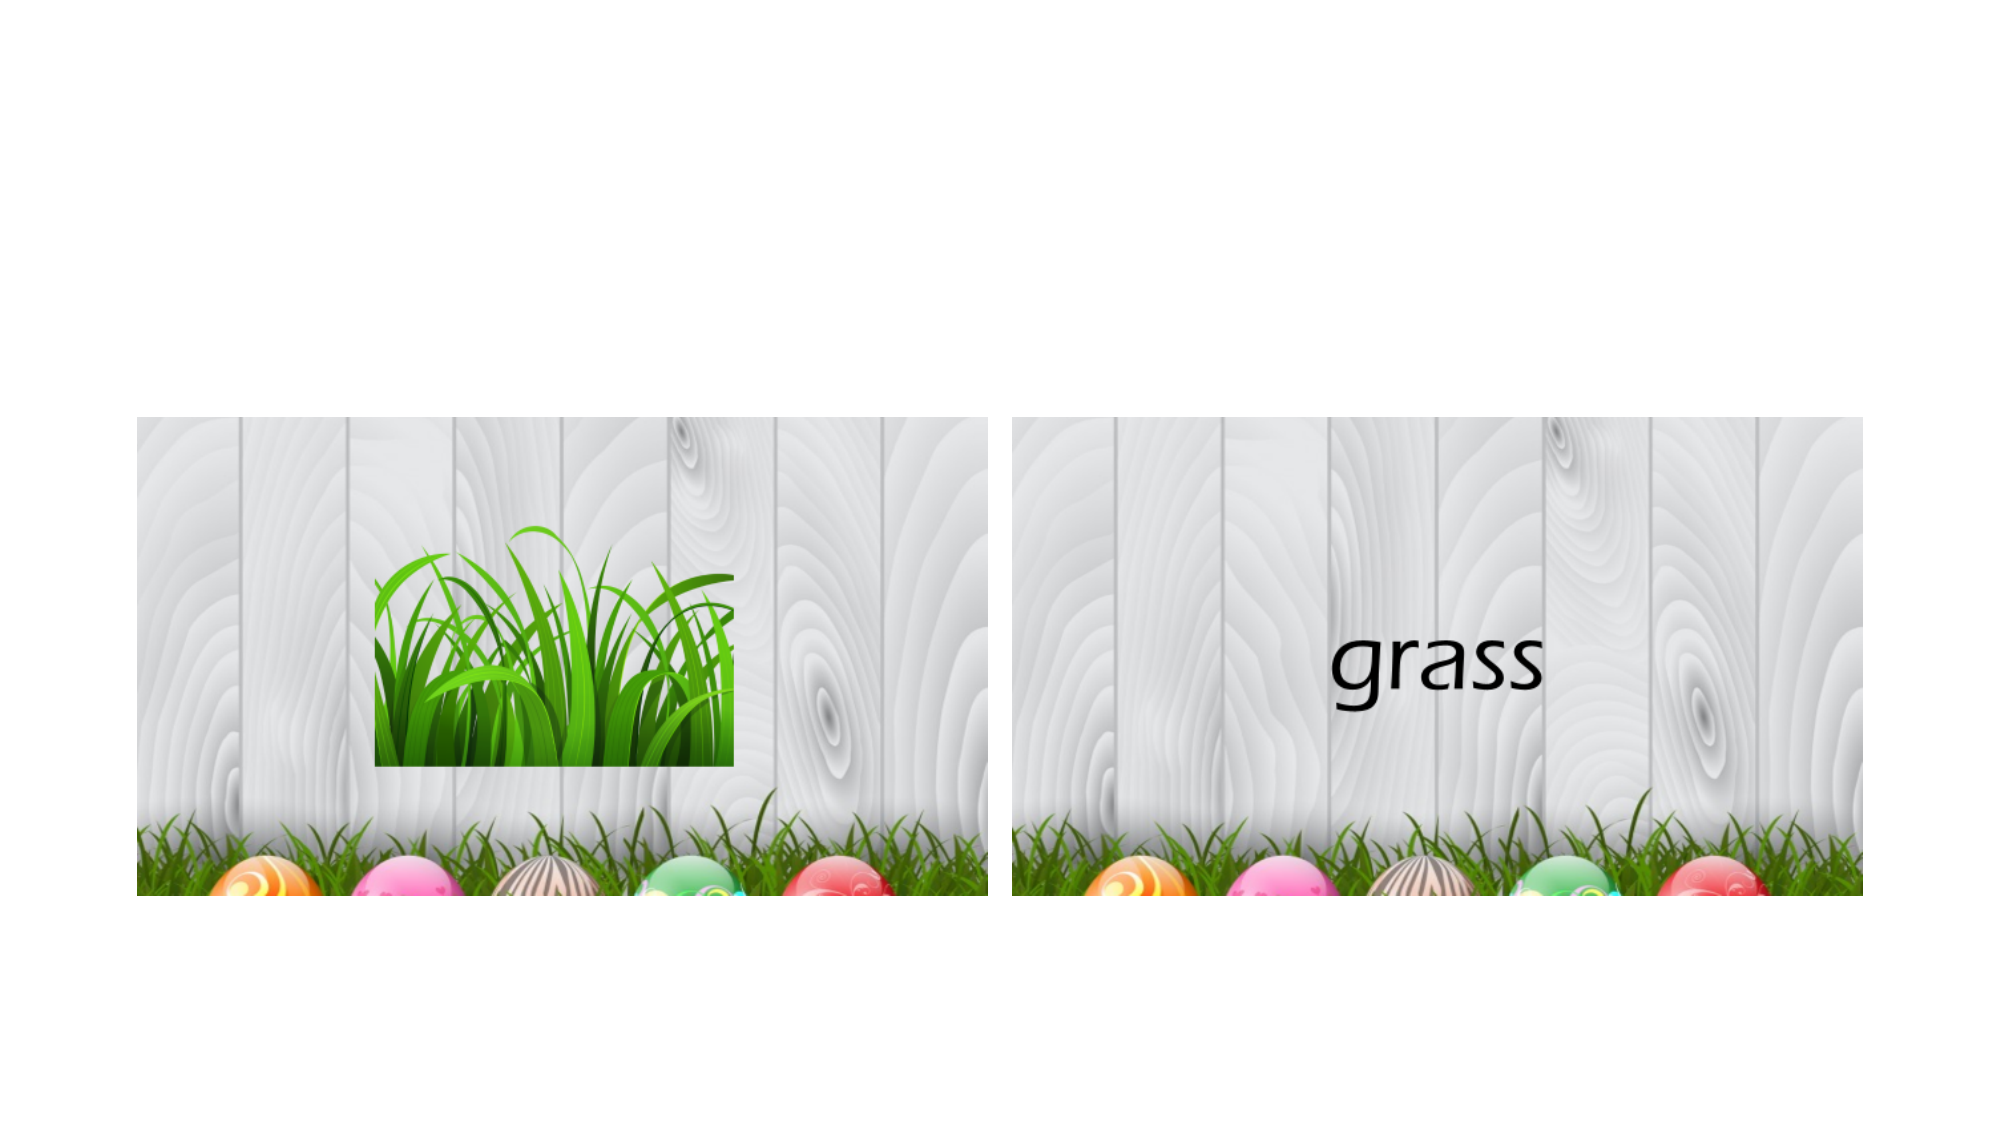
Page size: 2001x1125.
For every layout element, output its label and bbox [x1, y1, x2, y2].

list [137, 417, 988, 896]
list [1012, 417, 1863, 896]
